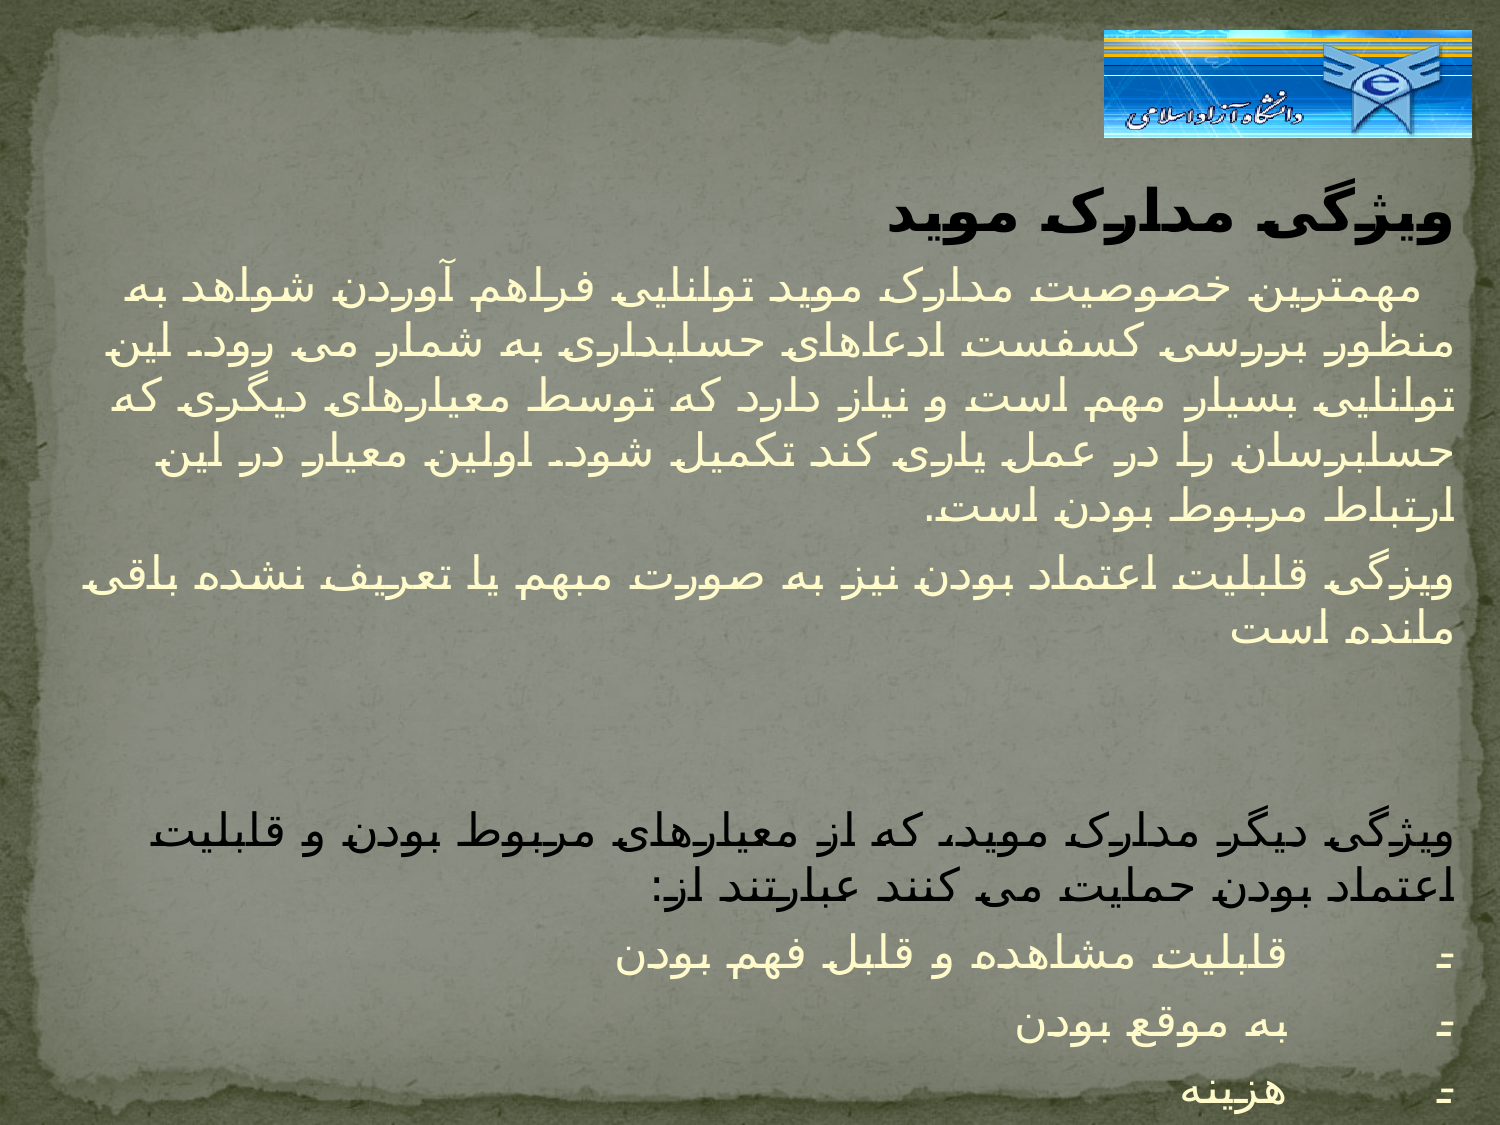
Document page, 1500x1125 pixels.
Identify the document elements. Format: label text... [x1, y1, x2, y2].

picture [1104, 30, 1472, 138]
subtitle ویژگی مدارک موید مهمترین خصوصیت مدارک موید توانایی فراهم آوردن شواهد به منظور بررسی کسفست ادعاهای حسابداری به شمار می رود. این توانایی بسیار مهم است و نیاز دارد که توسط معیارهای دیگری که حسابرسان را در عمل یاری کند تکمیل شود. اولین معیار در این ارتباط مربوط بودن است. ویزگی قابلیت اعتماد بودن نیز به صورت مبهم یا تعریف نشده باقی مانده است ویژگی دیگر مدارک موید، که از معیارهای مربوط بودن و قابلیت اعتماد بودن حمایت می کنند عبارتند از: - قابلیت مشاهده و قابل فهم بودن - به موقع بودن - هزینه - کافی بودن [41, 30, 1471, 1083]
